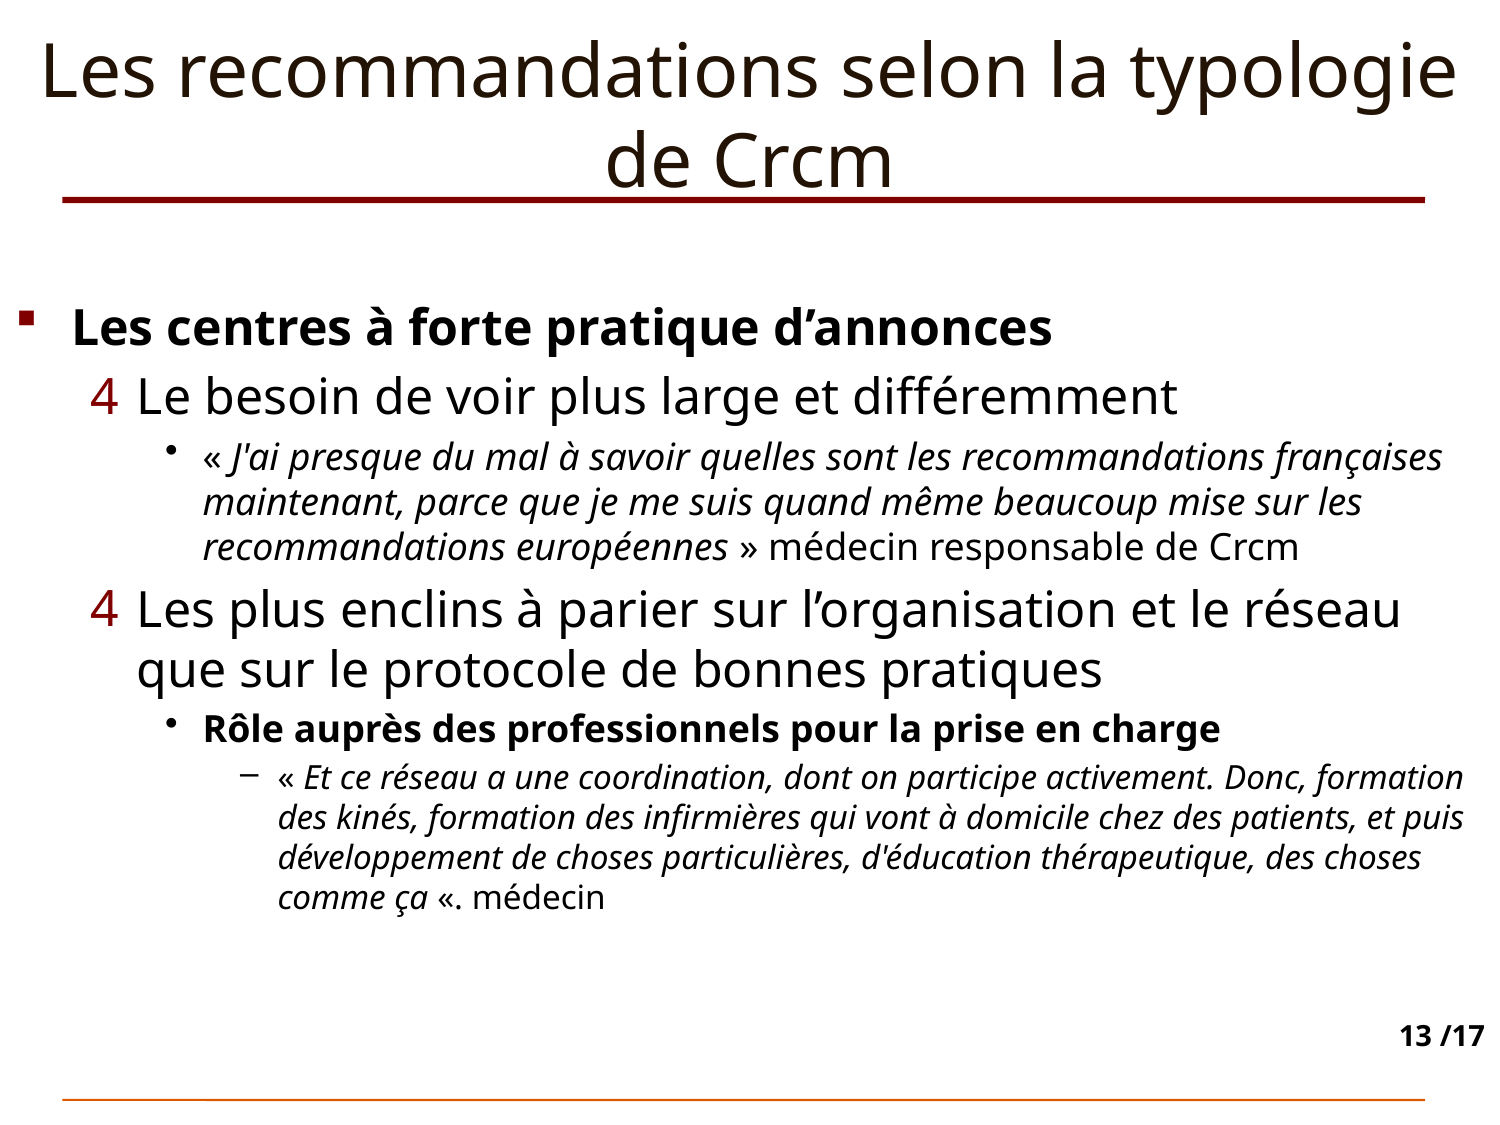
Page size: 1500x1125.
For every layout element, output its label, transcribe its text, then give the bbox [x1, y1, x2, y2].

list Les centres à forte pratique d’annonces Le besoin de voir plus large et différemment « J'ai presque du mal à savoir quelles sont les recommandations françaises maintenant, parce que je me suis quand même beaucoup mise sur les recommandations européennes » médecin responsable de Crcm Les plus enclins à parier sur l’organisation et le réseau que sur le protocole de bonnes pratiques Rôle auprès des professionnels pour la prise en charge « Et ce réseau a une coordination, dont on participe activement. Donc, formation des kinés, formation des infirmières qui vont à domicile chez des patients, et puis développement de choses particulières, d'éducation thérapeutique, des choses comme ça «. médecin [0, 287, 1500, 1026]
title Les recommandations selon la typologie de Crcm [0, 62, 1500, 163]
